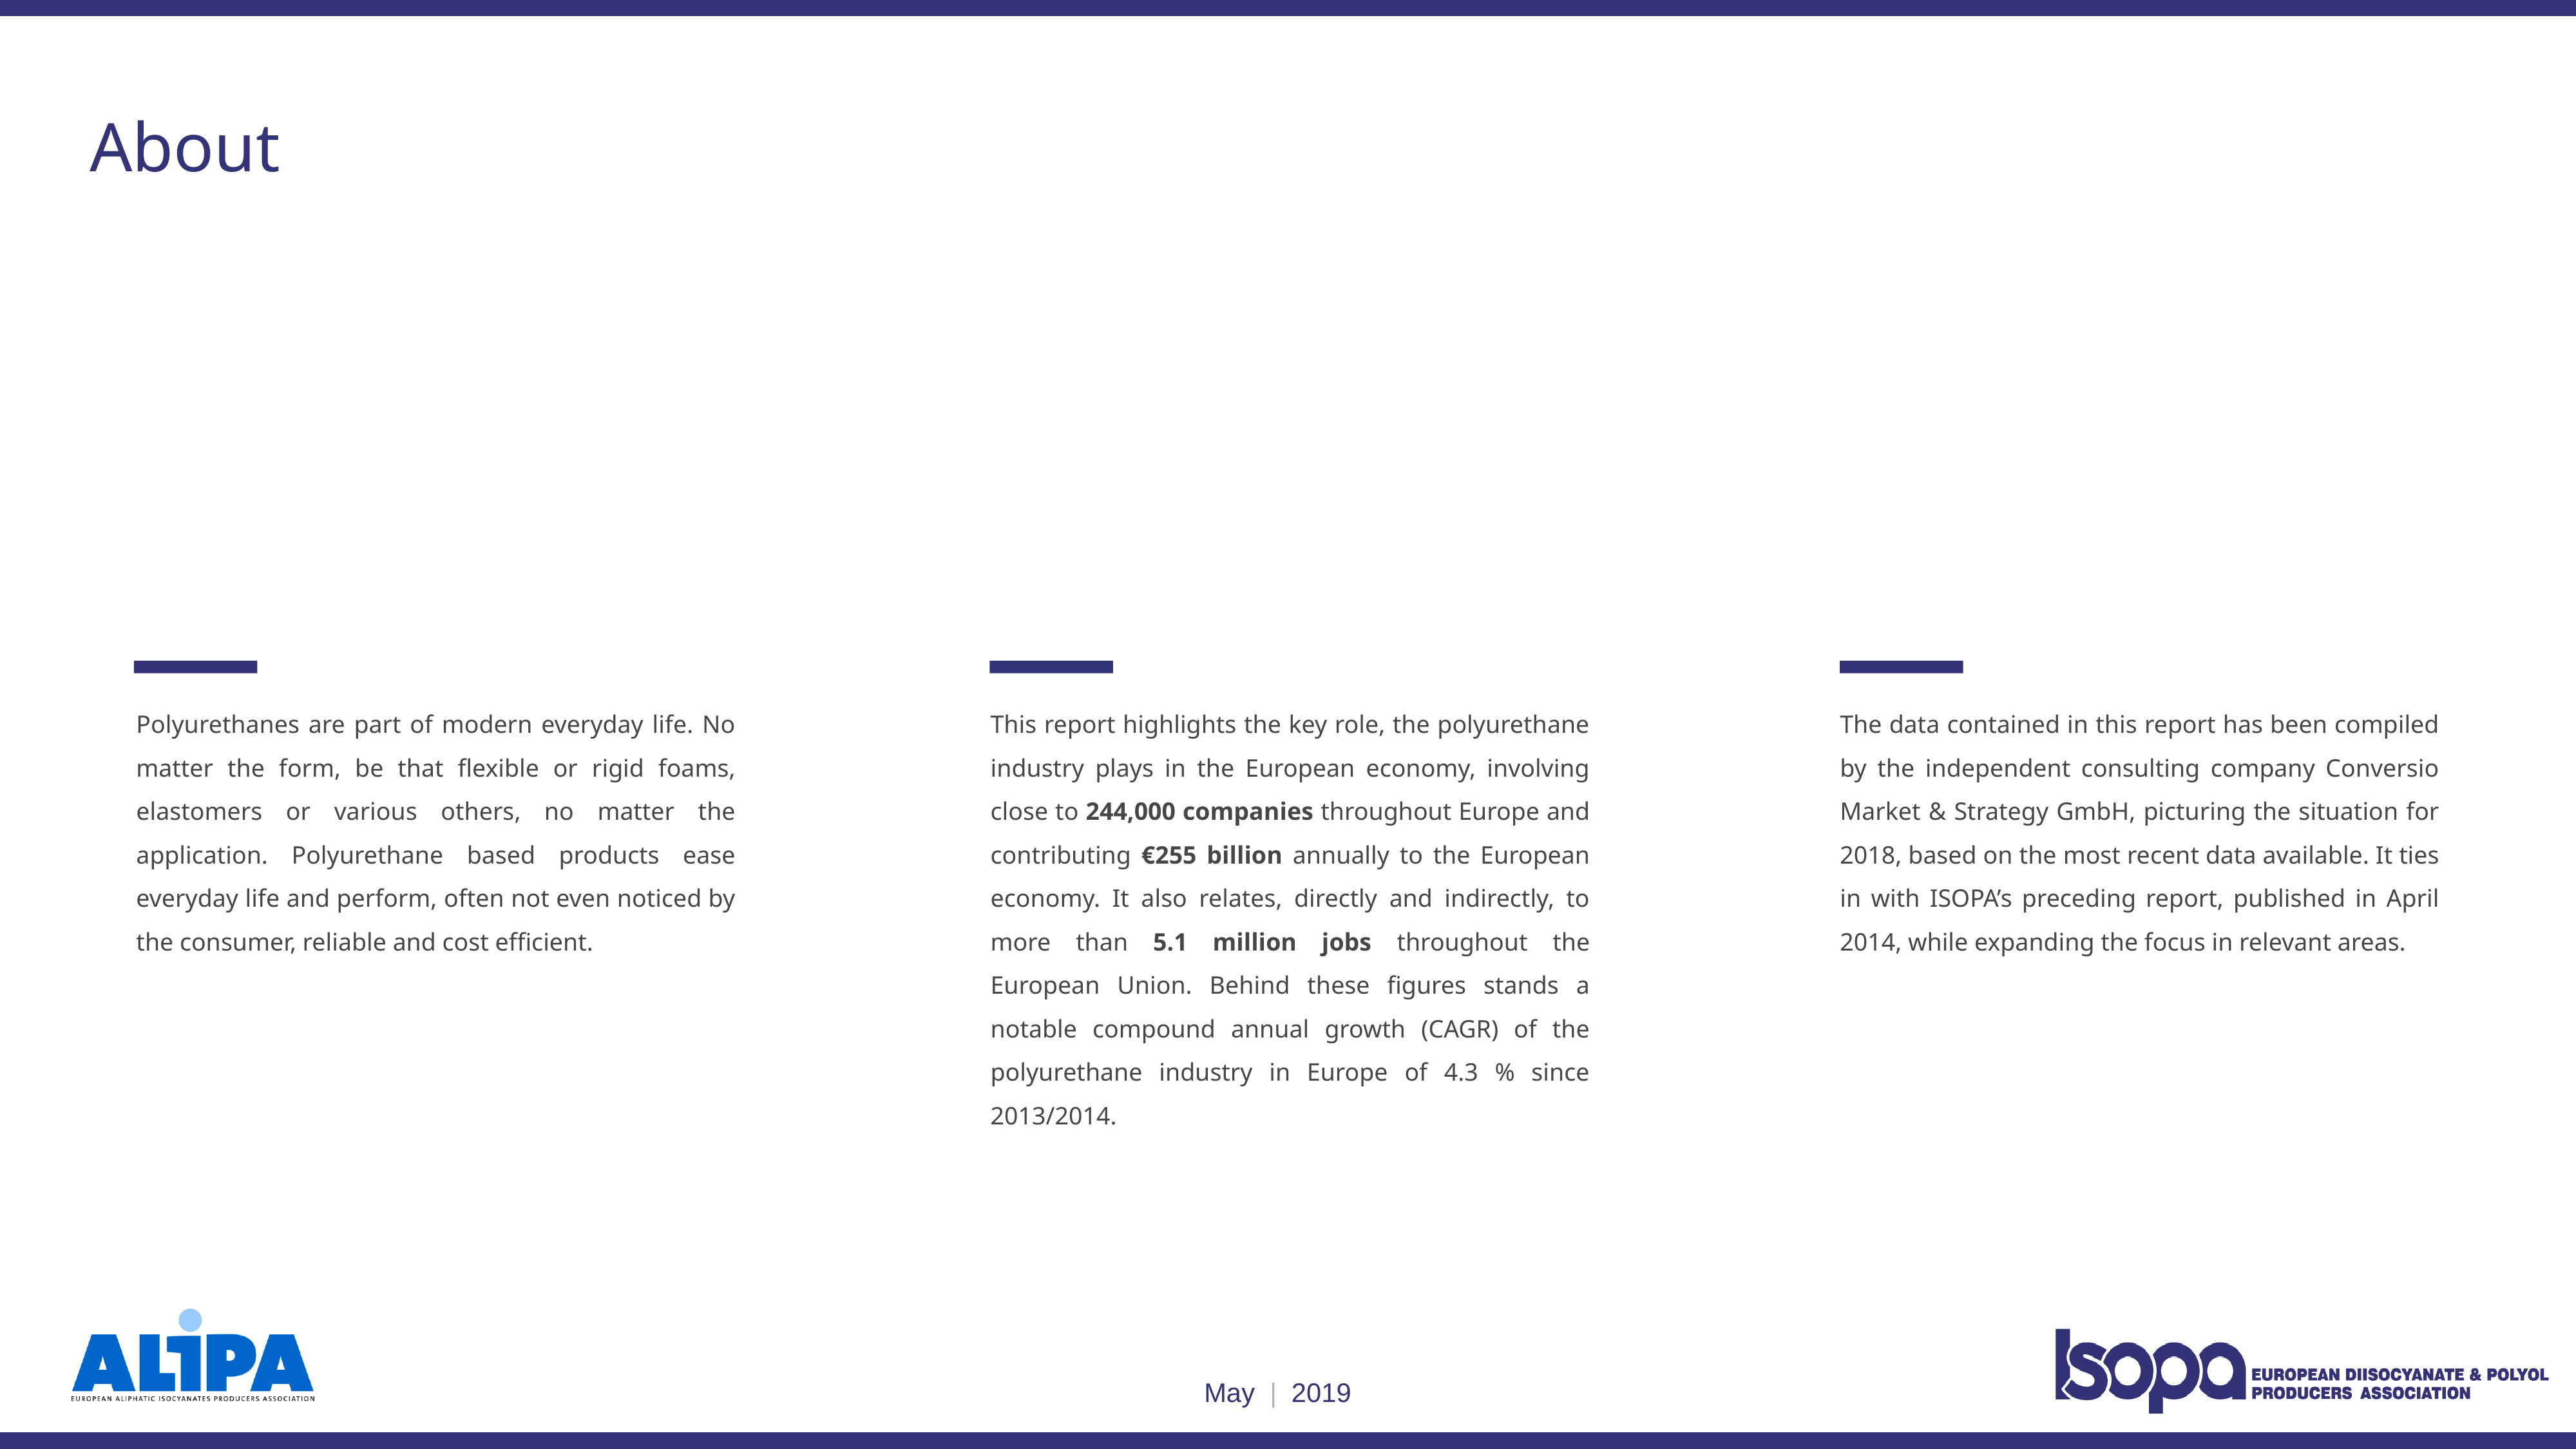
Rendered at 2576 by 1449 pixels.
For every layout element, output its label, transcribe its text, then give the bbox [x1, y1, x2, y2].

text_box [126, 660, 746, 958]
text_box About [80, 99, 765, 190]
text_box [1830, 660, 2450, 1002]
picture [37, 1296, 348, 1413]
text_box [980, 660, 1600, 1133]
picture [2045, 1319, 2559, 1422]
